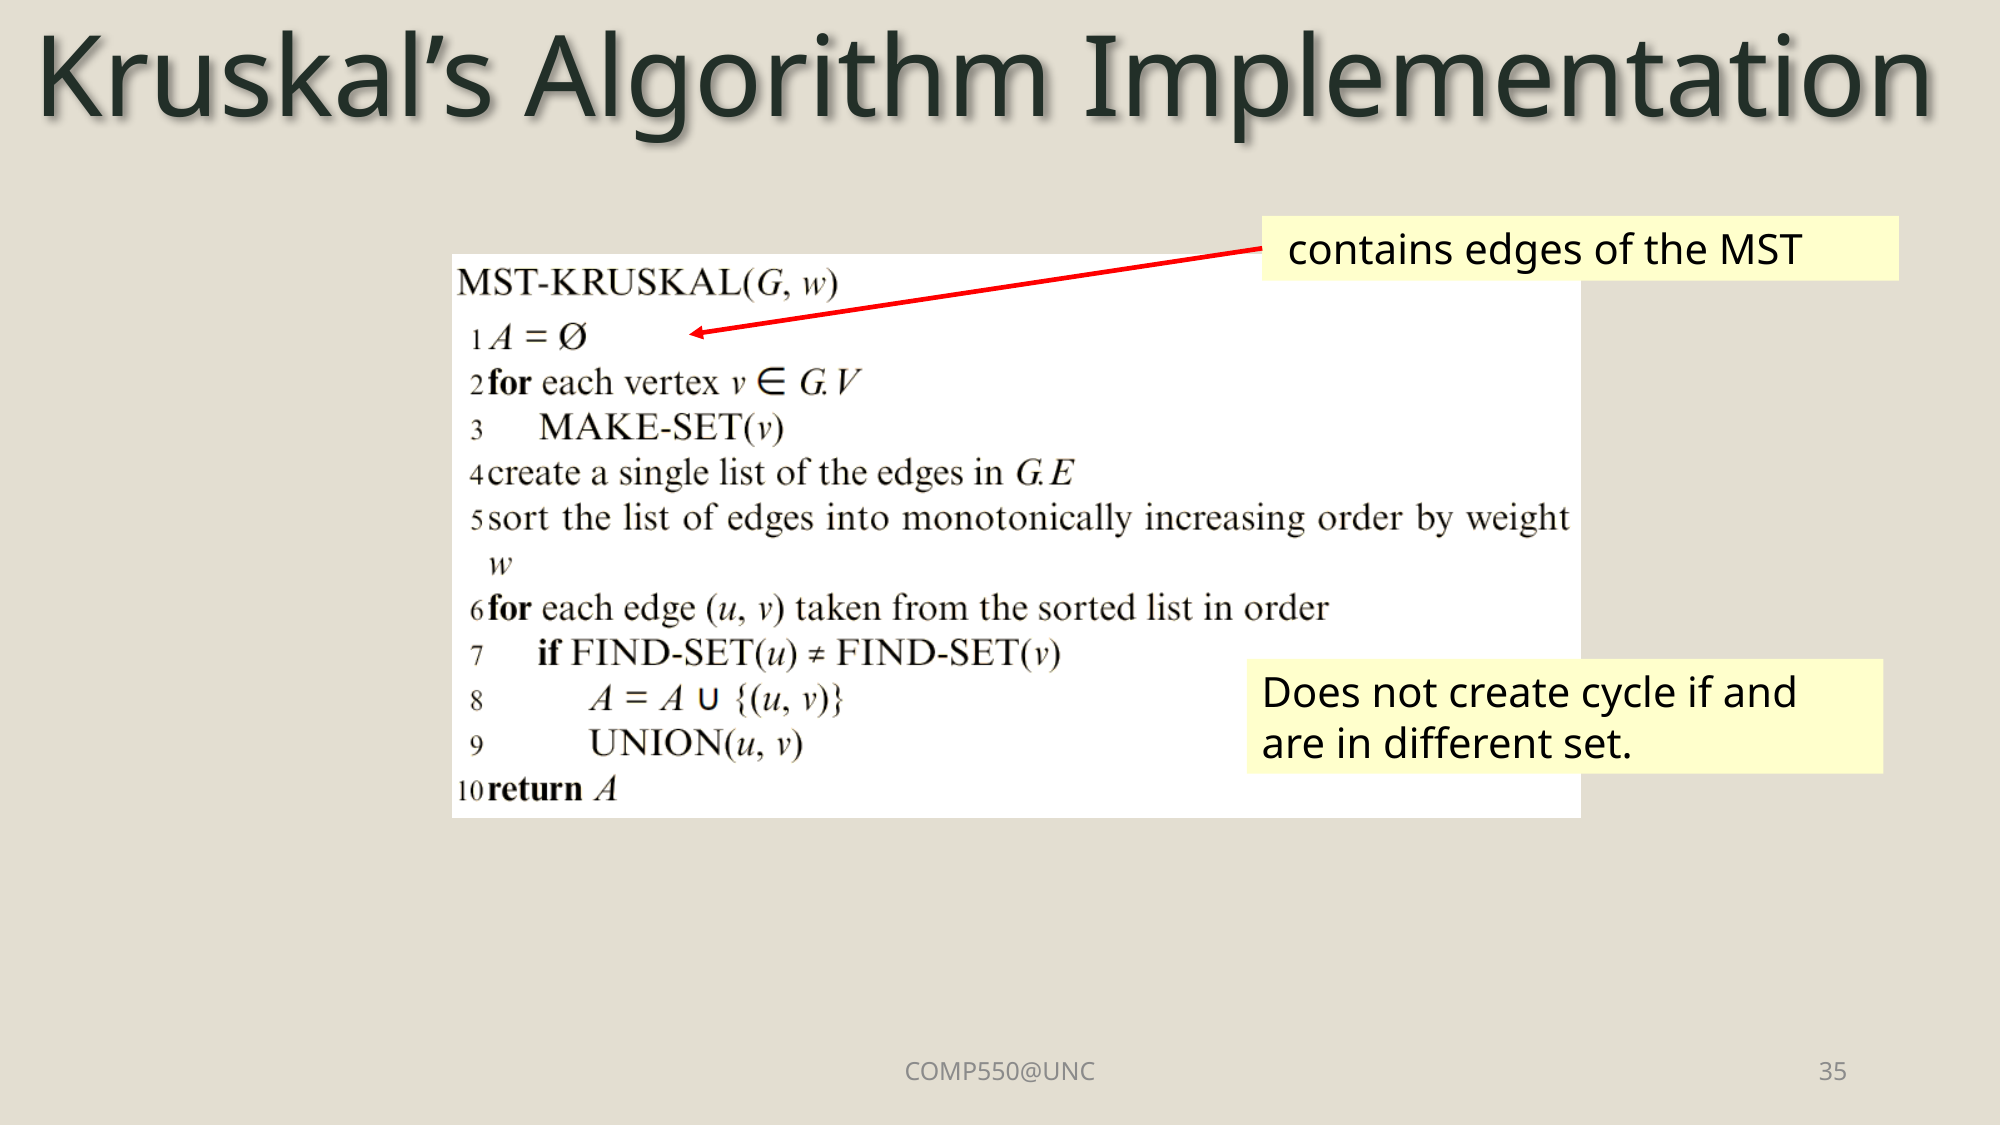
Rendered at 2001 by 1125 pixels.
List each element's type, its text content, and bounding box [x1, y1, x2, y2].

title Kruskal’s Algorithm Implementation [0, 3, 2000, 157]
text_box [688, 248, 1263, 335]
slide_number 35 [1412, 1042, 1863, 1103]
footer COMP550@UNC [662, 1042, 1338, 1103]
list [452, 254, 1581, 818]
